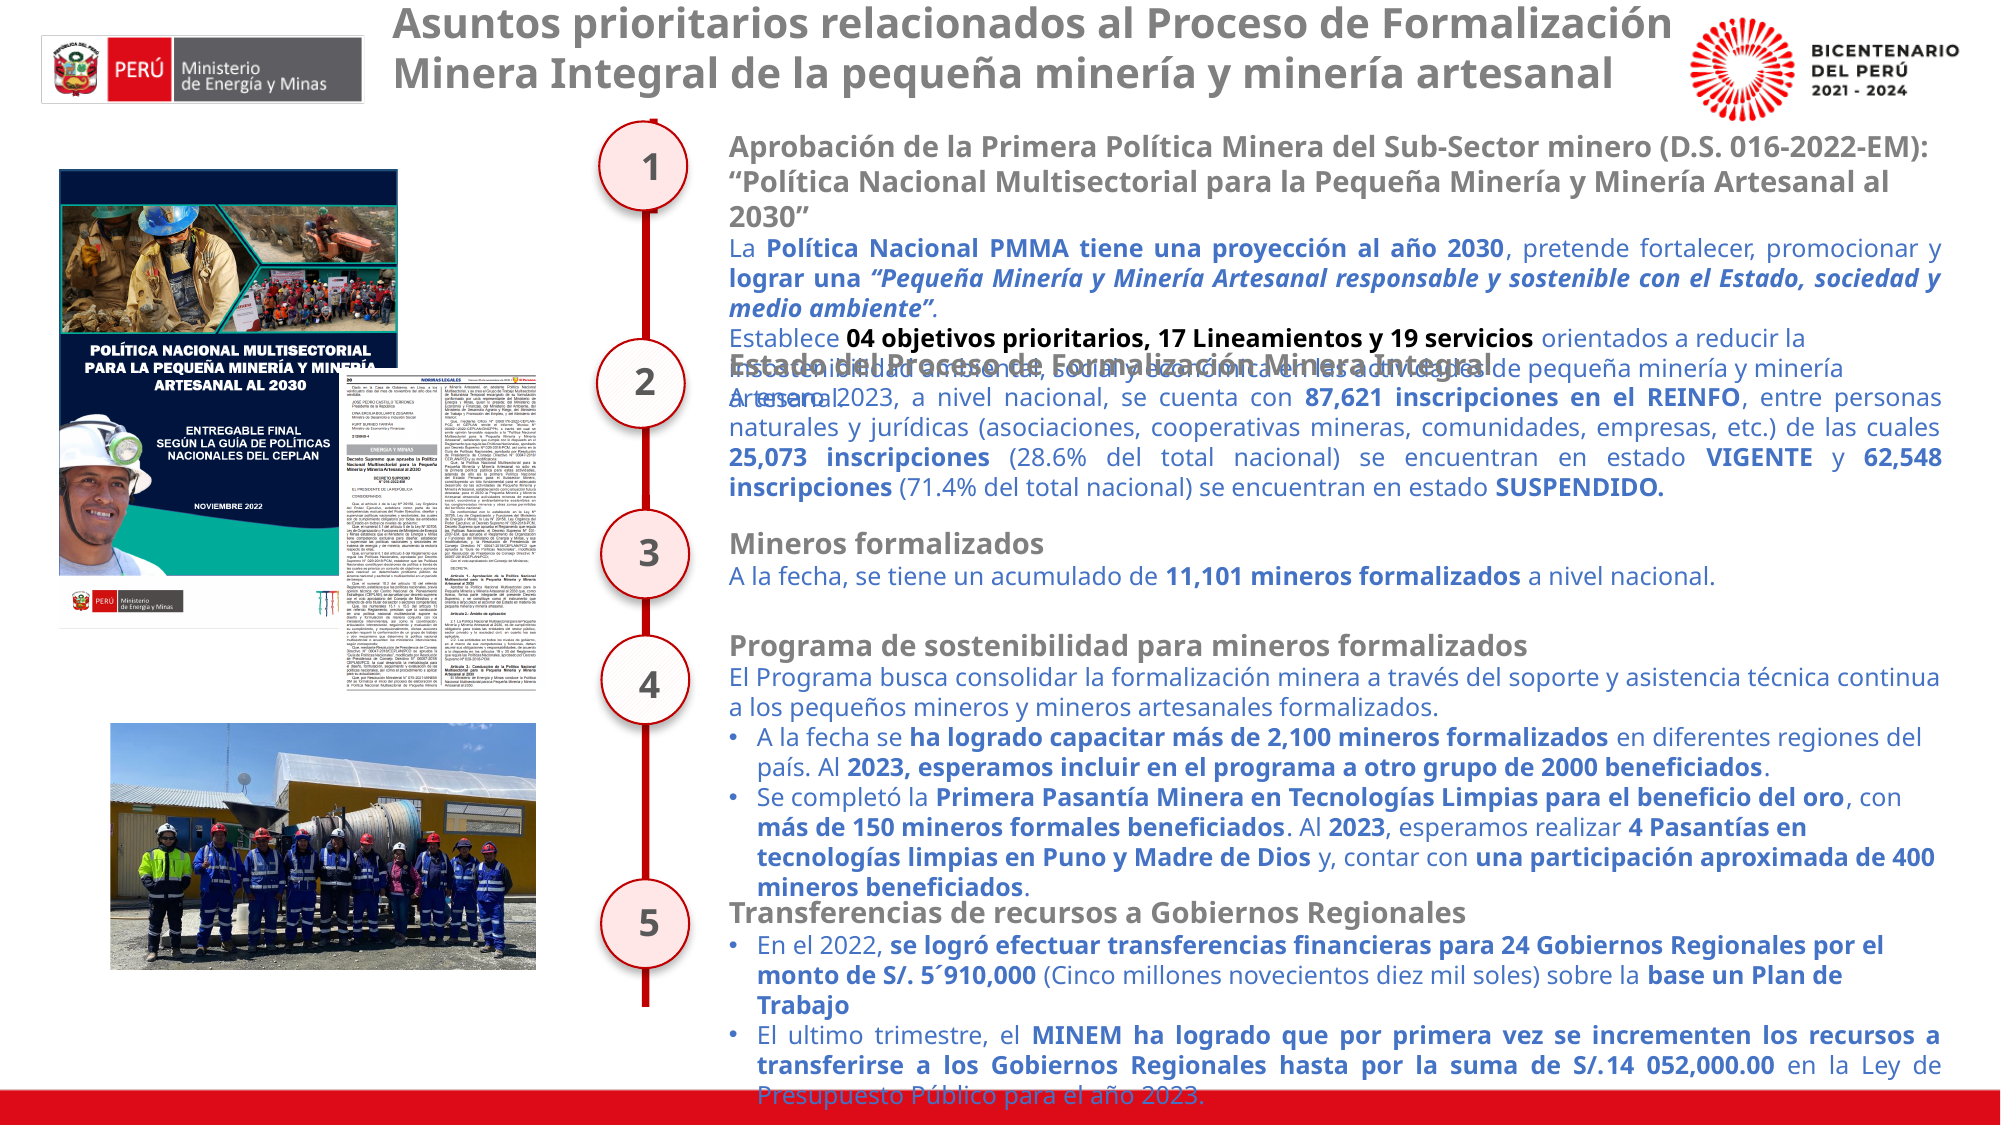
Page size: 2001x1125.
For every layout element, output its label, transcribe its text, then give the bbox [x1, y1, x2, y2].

text_box [641, 328, 651, 339]
picture [0, 0, 2001, 1125]
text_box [601, 494, 1958, 619]
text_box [601, 879, 1958, 1060]
text_box Asuntos prioritarios relacionados al Proceso de Formalización Minera Integral de la pequeña minería y minería artesanal [377, 0, 1722, 105]
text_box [599, 120, 1958, 328]
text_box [597, 339, 1958, 520]
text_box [601, 619, 1958, 879]
